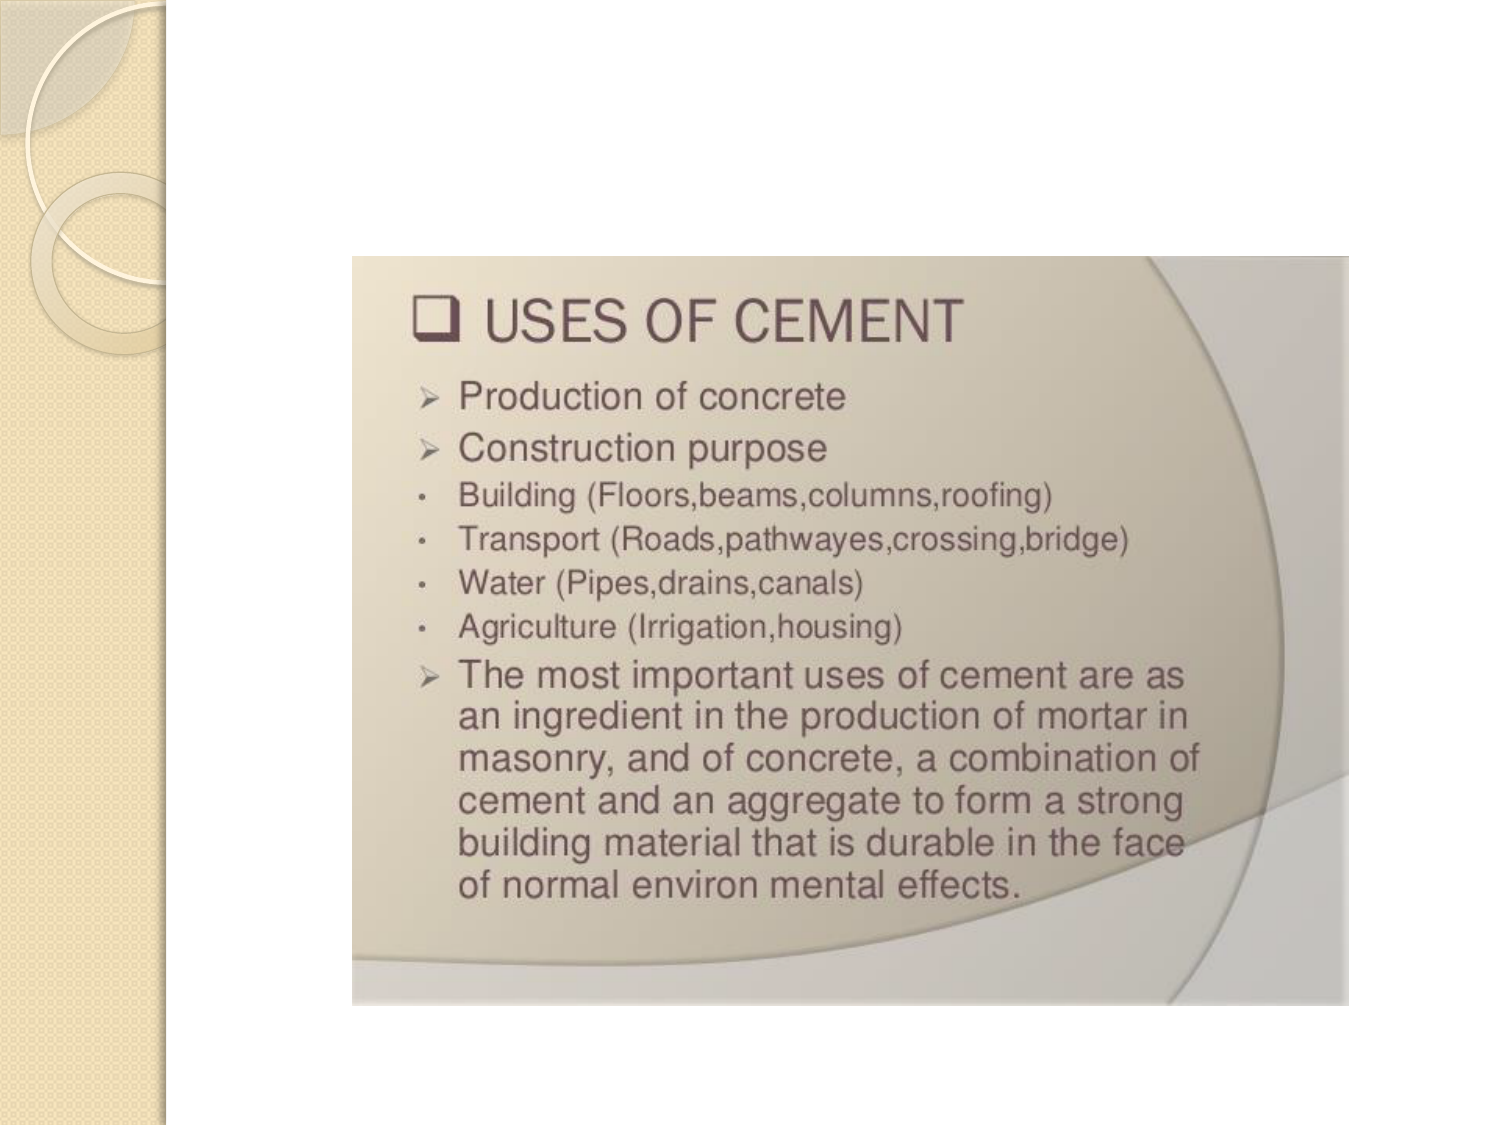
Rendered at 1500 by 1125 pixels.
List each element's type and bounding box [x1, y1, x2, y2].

list [351, 256, 1350, 1006]
